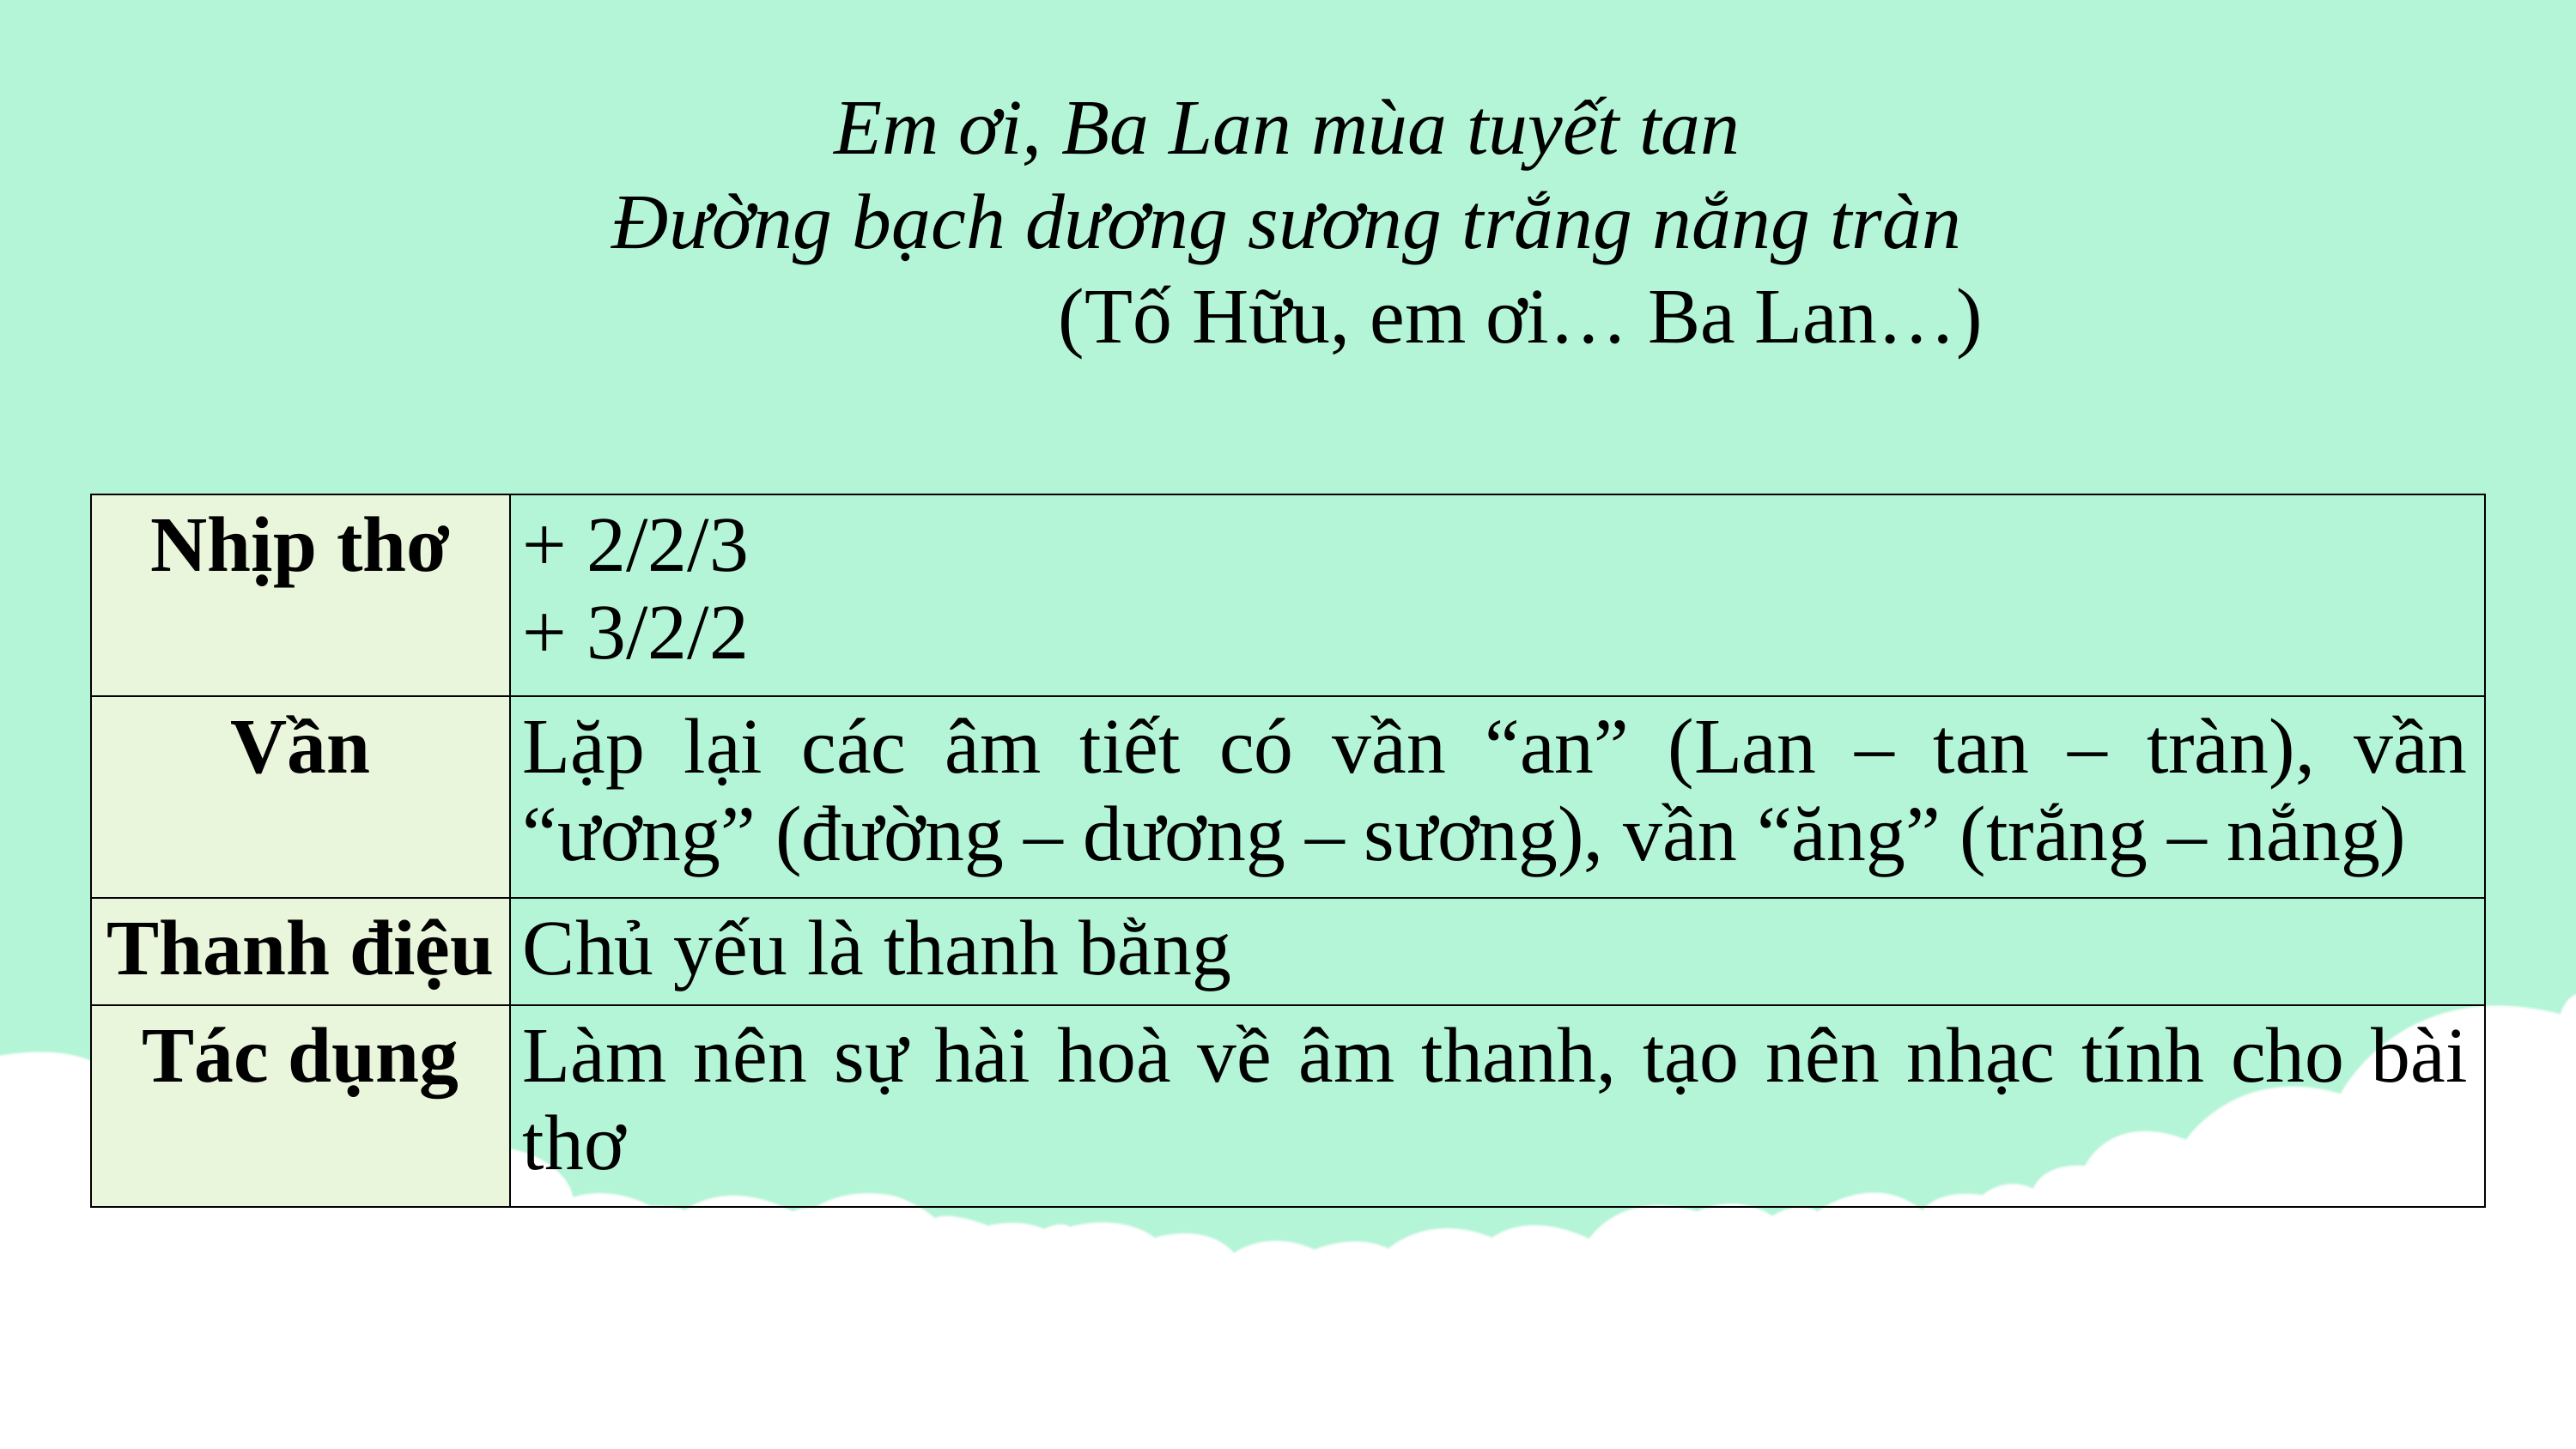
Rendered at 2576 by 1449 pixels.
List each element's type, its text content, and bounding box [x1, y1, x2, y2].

picture [0, 0, 2576, 1449]
table_cell Chủ yếu là thanh bằng [511, 899, 2484, 1004]
table_cell Làm nên sự hài hoà về âm thanh, tạo nên nhạc tính cho bài thơ [511, 1006, 2484, 1206]
table_cell Thanh điệu [92, 899, 509, 1004]
table_cell Tác dụng [92, 1006, 509, 1206]
table_header + 2/2/3 + 3/2/2 [511, 495, 2484, 695]
table_cell Vần [92, 697, 509, 897]
table_cell Lặp lại các âm tiết có vần “an” (Lan – tan – tràn), vần “ương” (đường – dương – sương), vần “ăng” (trắng – nắng) [511, 697, 2484, 897]
table_header Nhịp thơ [92, 495, 509, 695]
text_box Em ơi, Ba Lan mùa tuyết tan Đường bạch dương sương trắng nắng tràn (Tố Hữu, em ơi… Ba Lan…) [579, 69, 1996, 366]
